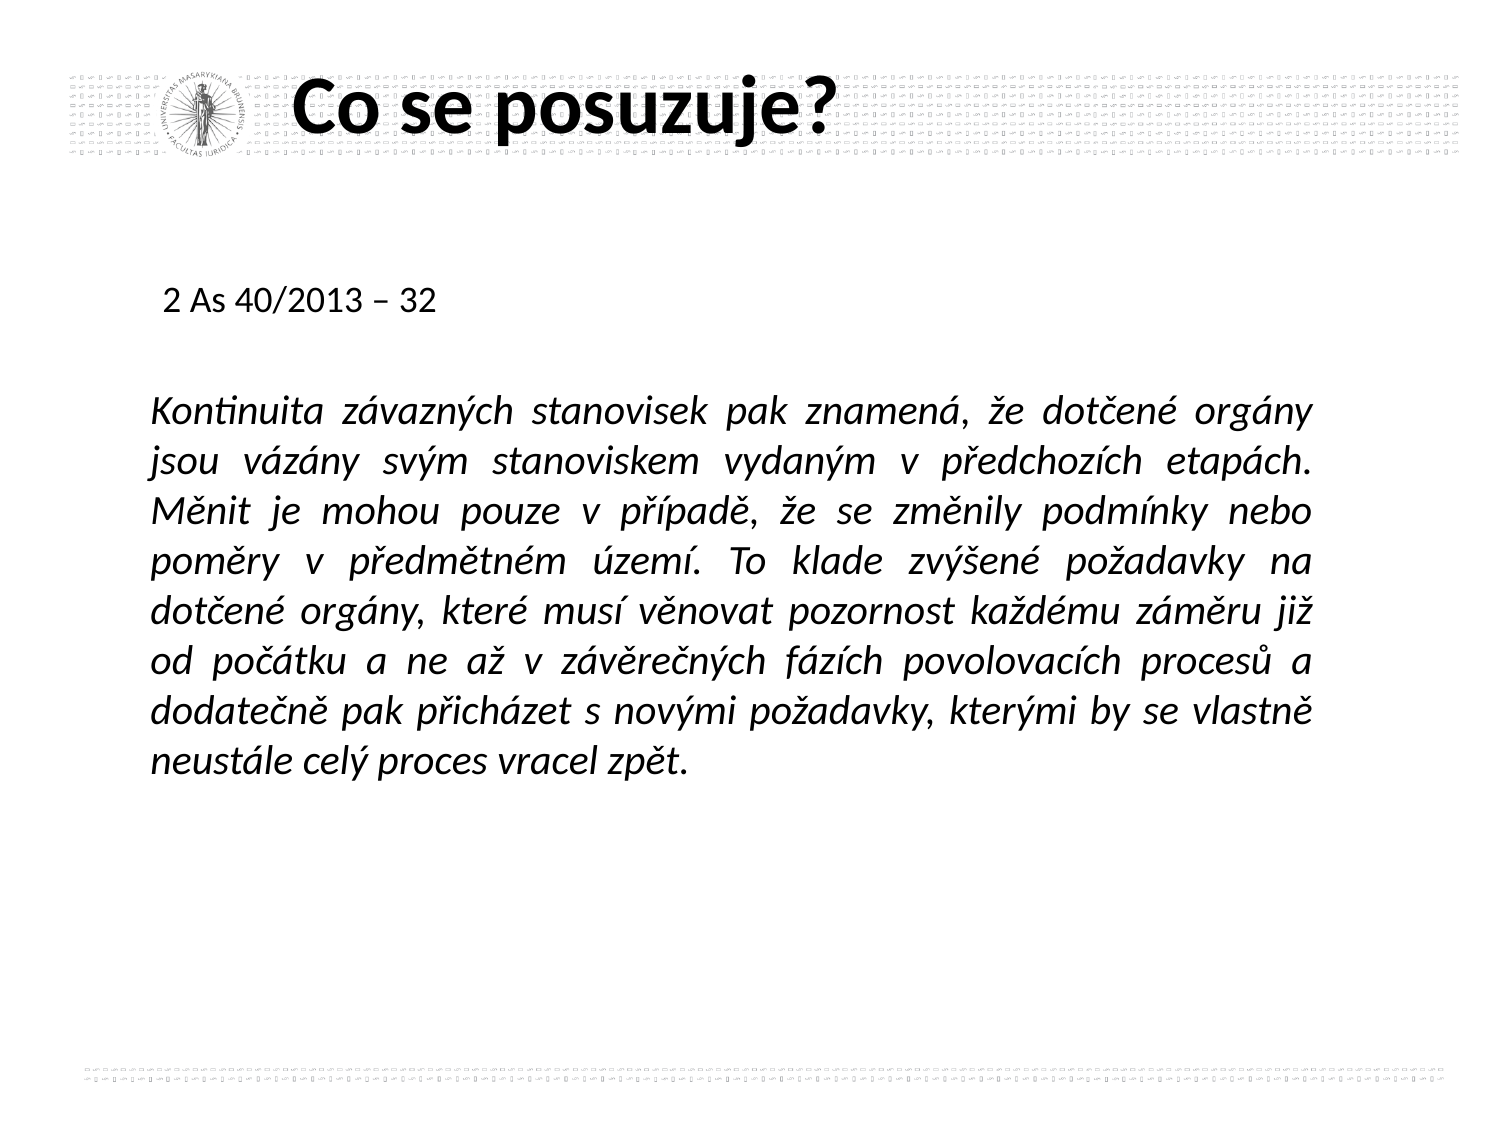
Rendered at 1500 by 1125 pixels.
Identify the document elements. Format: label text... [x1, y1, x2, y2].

text_box 2 As 40/2013 – 32 [147, 267, 1329, 327]
text_box Kontinuita závazných stanovisek pak znamená, že dotčené orgány jsou vázány svým stanoviskem vydaným v předchozích etapách. Měnit je mohou pouze v případě, že se změnily podmínky nebo poměry v předmětném území. To klade zvýšené požadavky na dotčené orgány, které musí věnovat pozornost každému záměru již od počátku a ne až v závěrečných fázích povolovacích procesů a dodatečně pak přicházet s novými požadavky, kterými by se vlastně neustále celý proces vracel zpět. [135, 375, 1329, 791]
picture [0, 42, 1500, 200]
picture [13, 1039, 1500, 1116]
